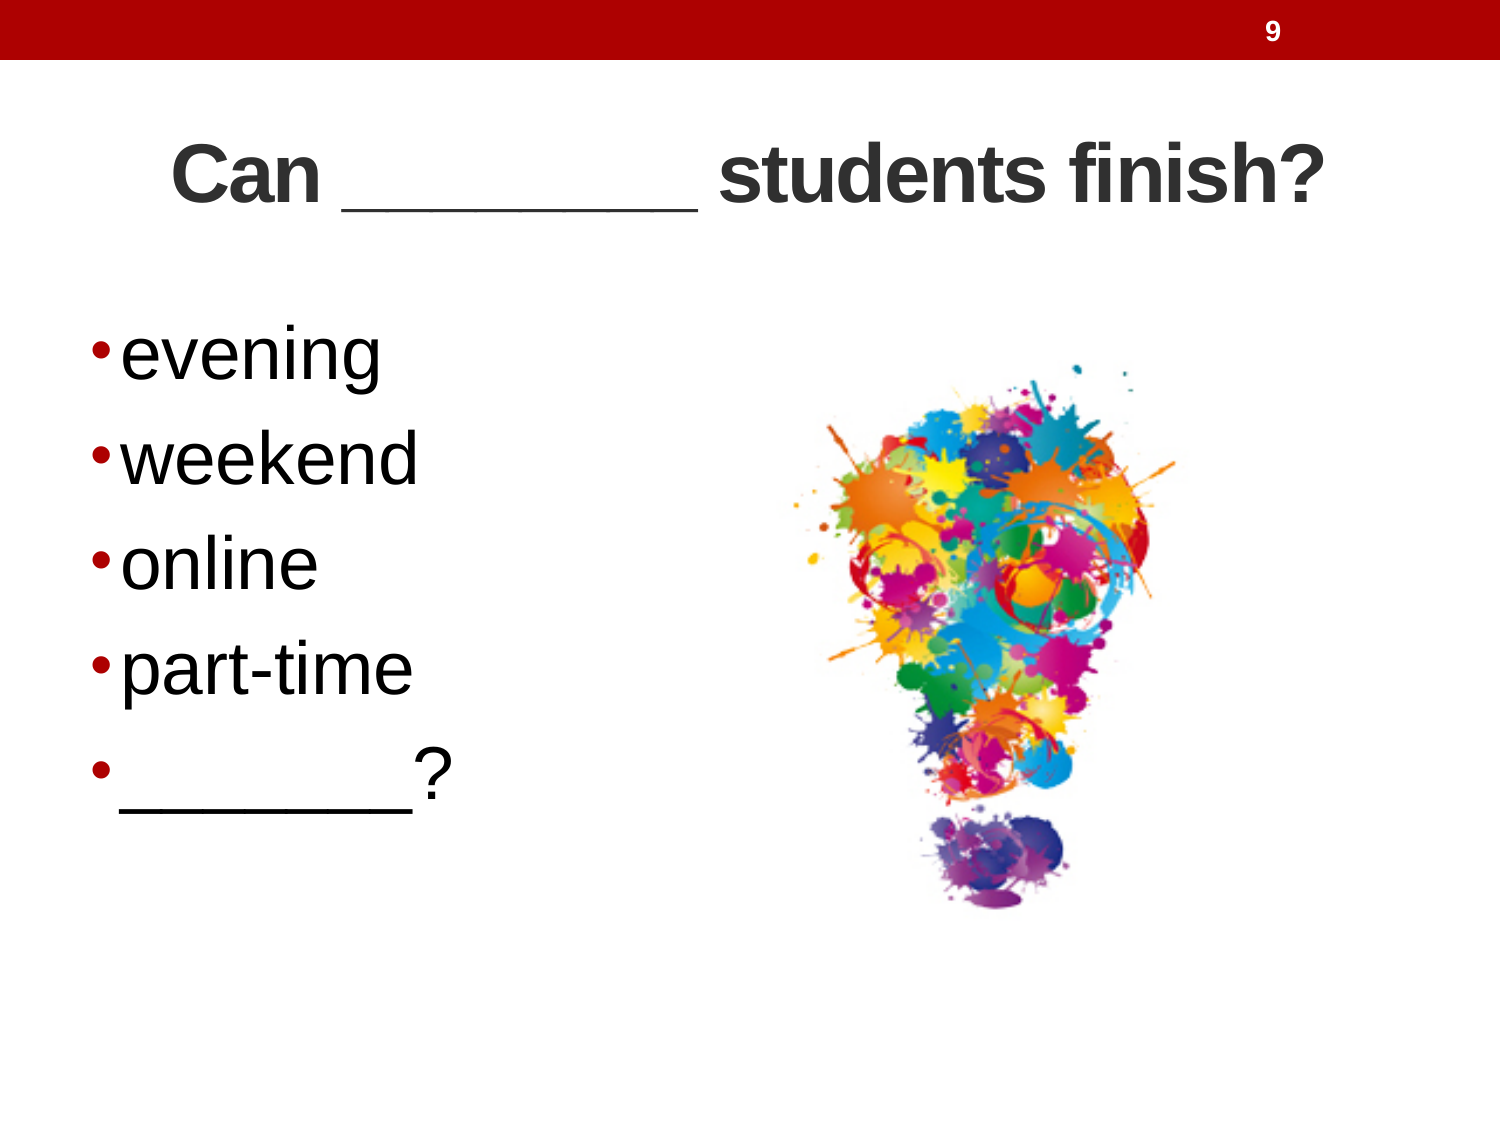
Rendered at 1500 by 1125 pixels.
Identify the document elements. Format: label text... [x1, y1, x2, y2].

slide_number 9 [1250, 3, 1425, 57]
list evening weekend online part-time _______? [75, 296, 1425, 1088]
picture [535, 309, 1500, 960]
title Can ________ students finish? [75, 87, 1425, 250]
